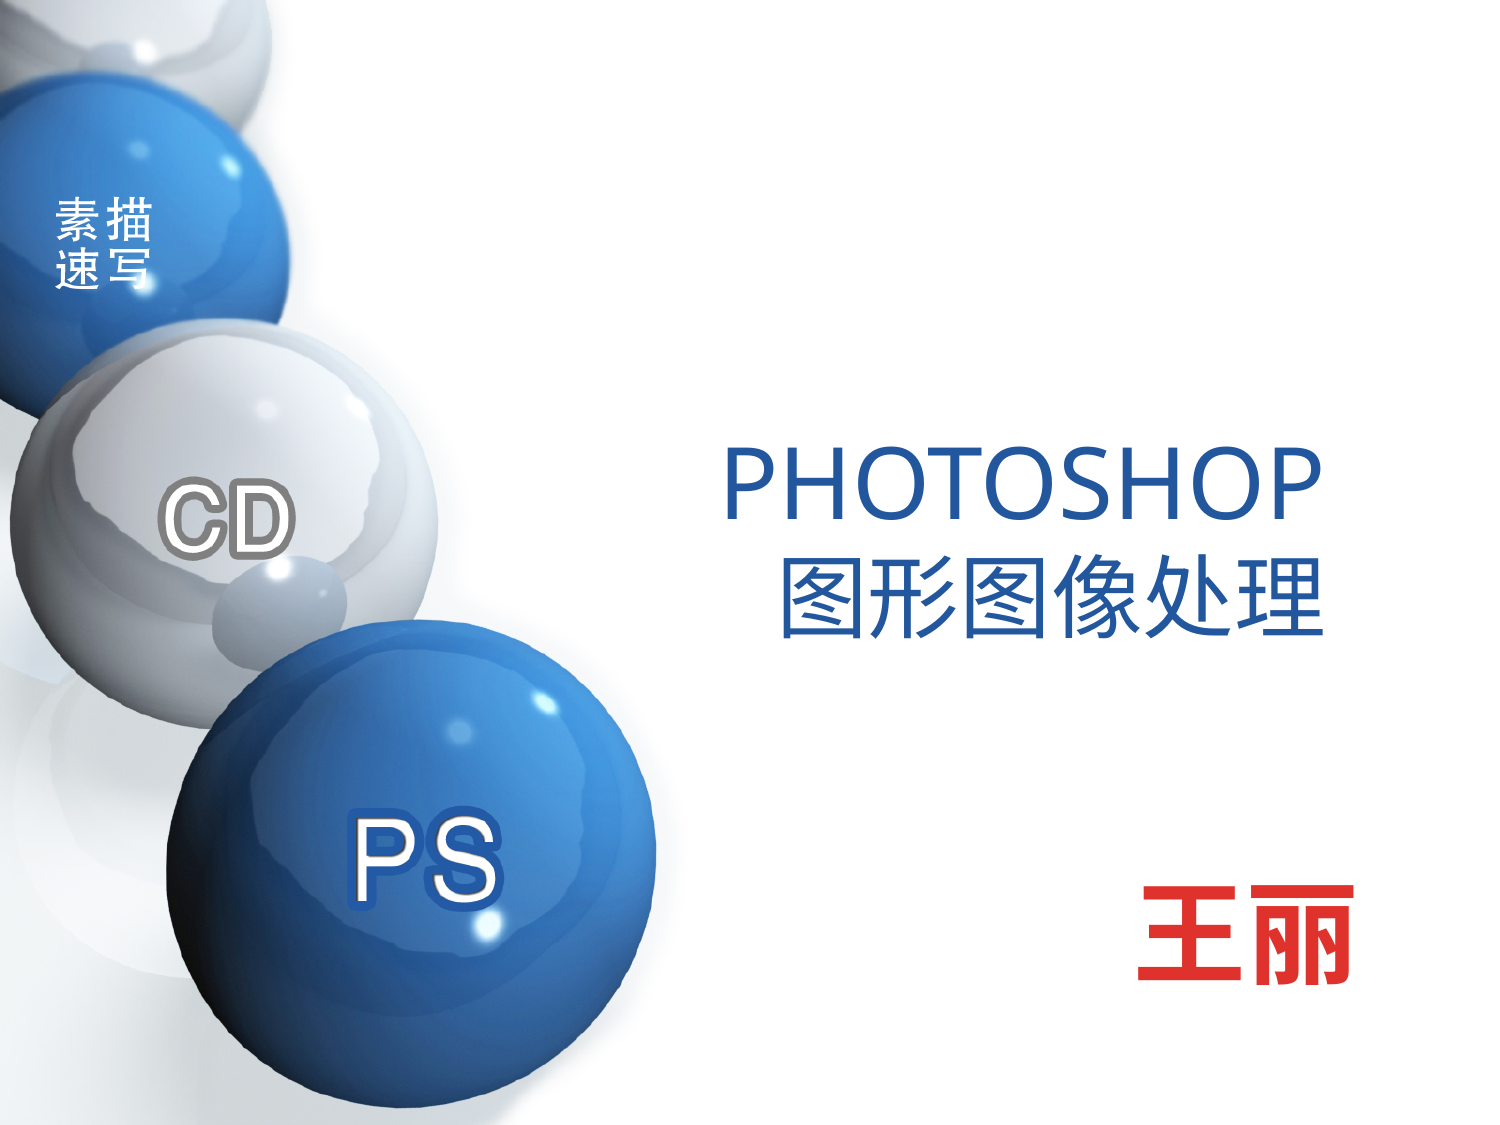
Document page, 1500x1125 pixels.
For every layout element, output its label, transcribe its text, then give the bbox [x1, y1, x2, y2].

text_box PHOTOSHOP 图形图像处理 [703, 412, 1342, 658]
picture [0, 0, 1500, 1125]
text_box 王丽 [1118, 855, 1375, 1006]
